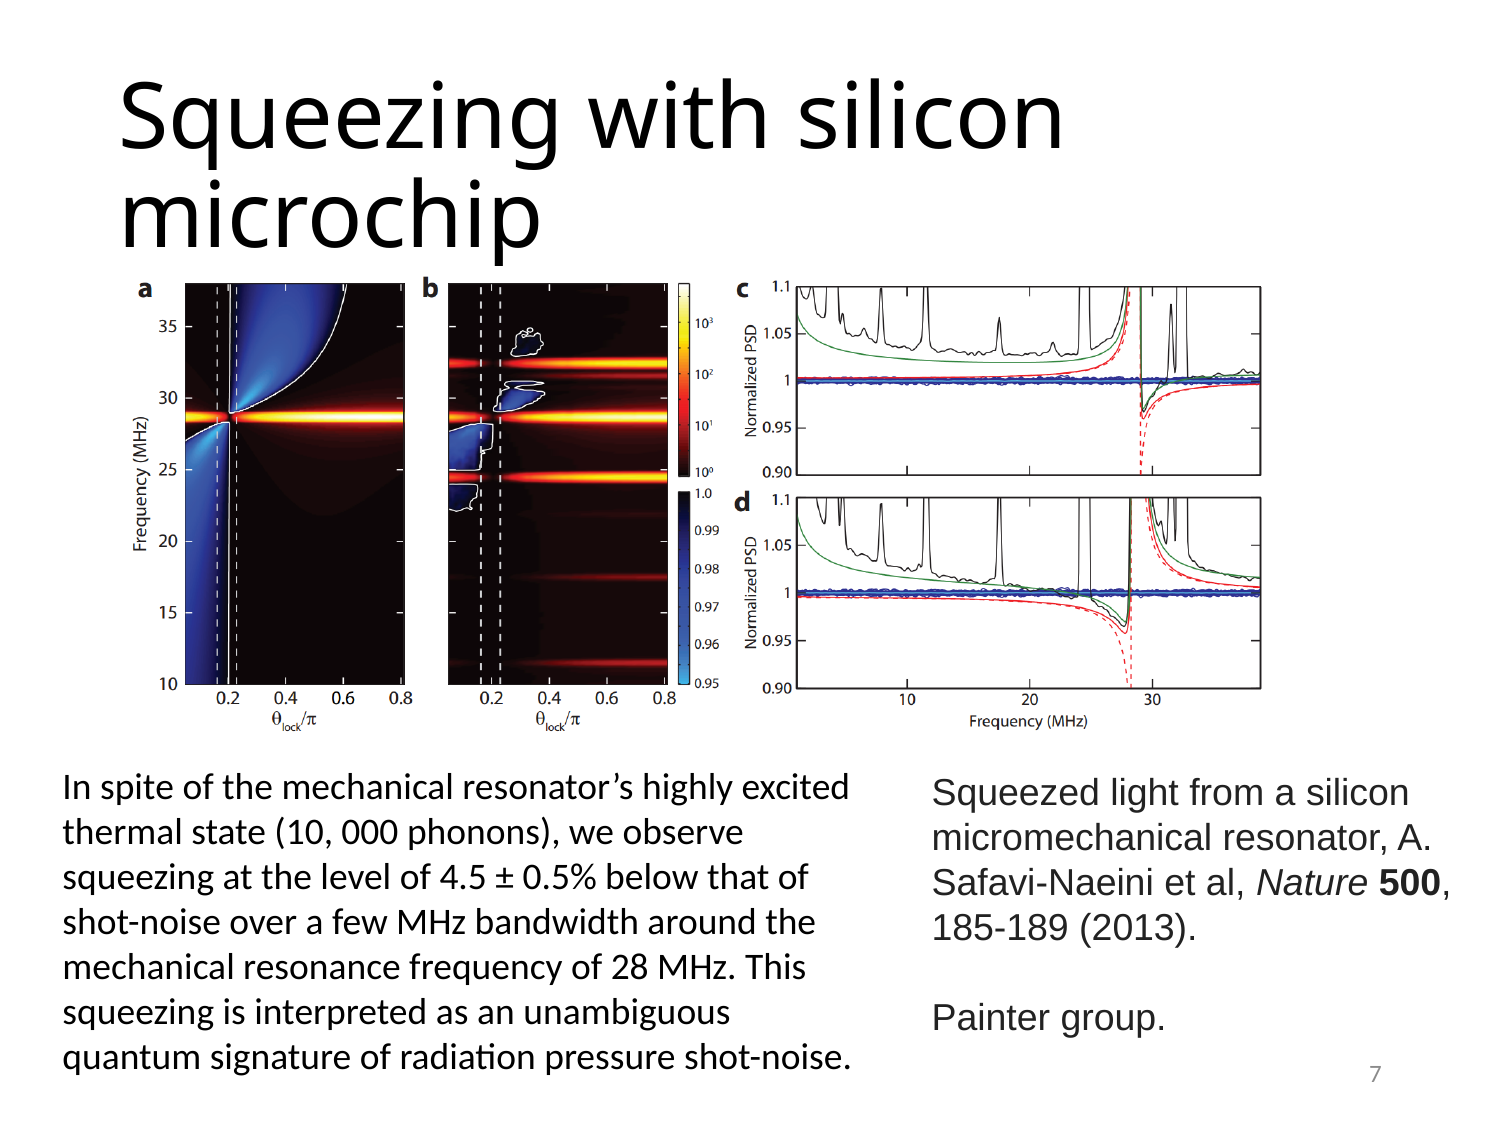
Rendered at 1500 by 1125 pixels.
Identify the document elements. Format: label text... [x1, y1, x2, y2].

text_box Squeezed light from a silicon micromechanical resonator, A. Safavi-Naeini et al, Nature 500, 185-189 (2013). Painter group. [916, 760, 1480, 1046]
slide_number 7 [1059, 1046, 1397, 1103]
picture [87, 266, 1315, 755]
title Squeezing with silicon microchip [103, 59, 1397, 278]
text_box In spite of the mechanical resonator’s highly excited thermal state (10, 000 phonons), we observe squeezing at the level of 4.5 ± 0.5% below that of shot-noise over a few MHz bandwidth around the mechanical resonance frequency of 28 MHz. This squeezing is interpreted as an unambiguous quantum signature of radiation pressure shot-noise. [47, 754, 878, 1084]
